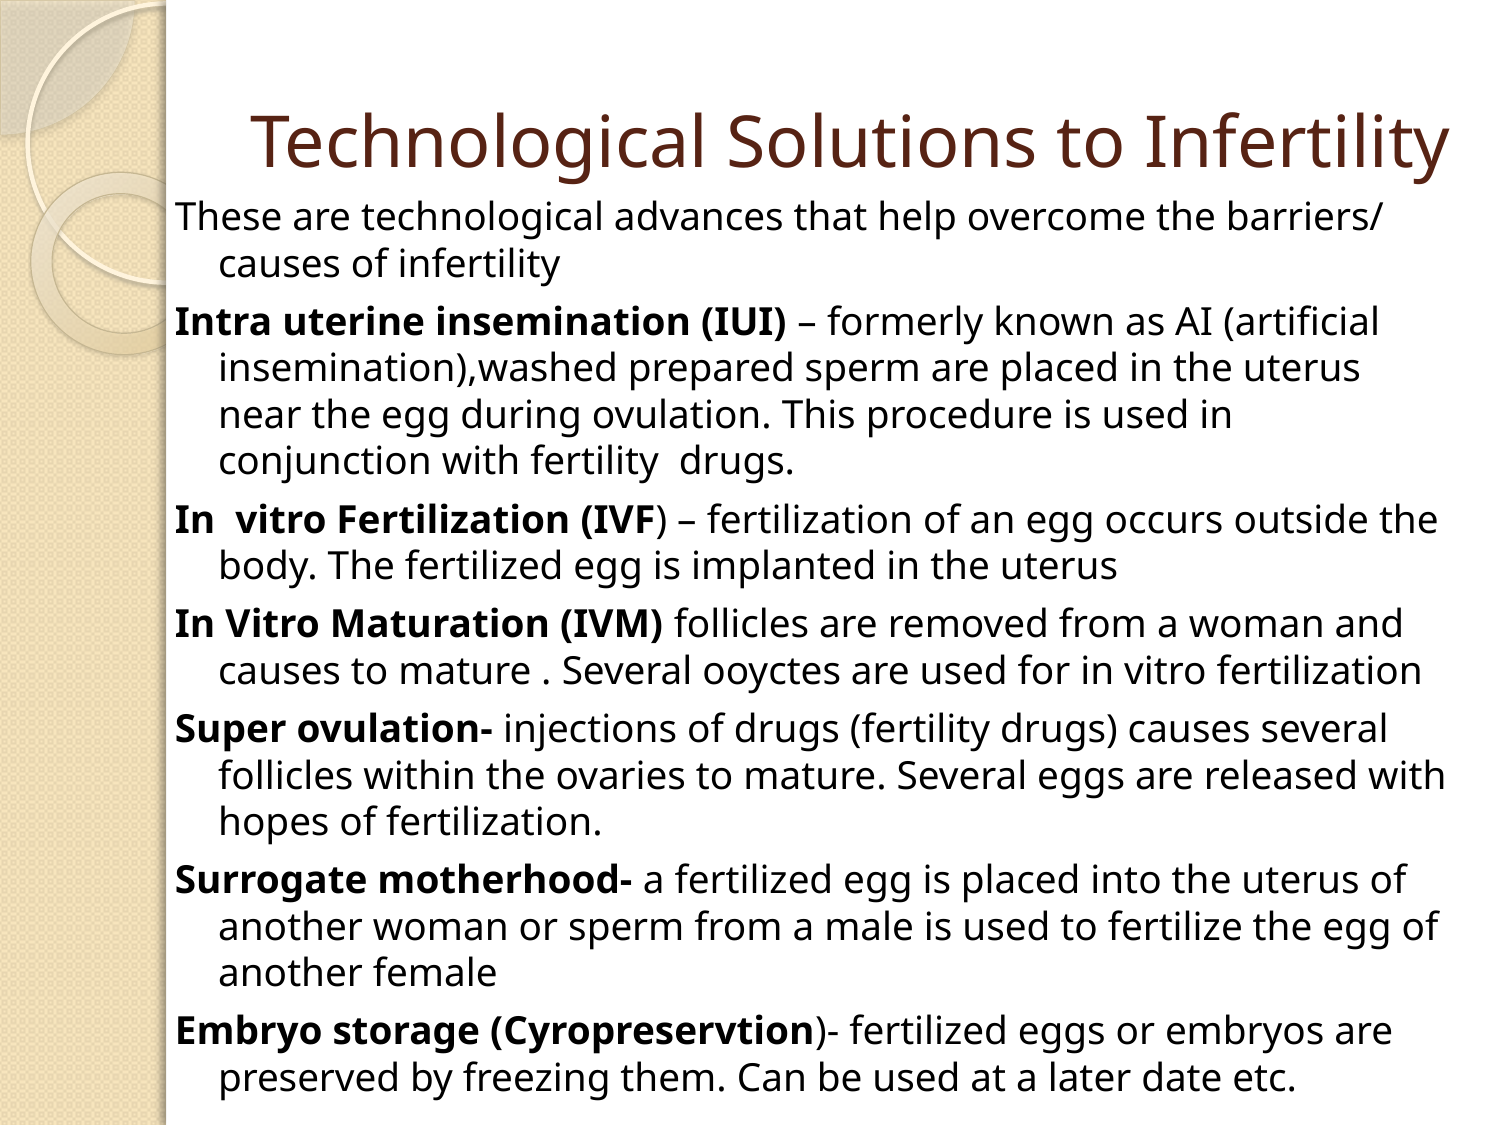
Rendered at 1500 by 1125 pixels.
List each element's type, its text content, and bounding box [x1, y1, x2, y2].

title Technological Solutions to Infertility [235, 45, 1466, 184]
list These are technological advances that help overcome the barriers/ causes of infertility Intra uterine insemination (IUI) – formerly known as AI (artificial insemination),washed prepared sperm are placed in the uterus near the egg during ovulation. This procedure is used in conjunction with fertility drugs. In vitro Fertilization (IVF) – fertilization of an egg occurs outside the body. The fertilized egg is implanted in the uterus In Vitro Maturation (IVM) follicles are removed from a woman and causes to mature . Several ooyctes are used for in vitro fertilization Super ovulation- injections of drugs (fertility drugs) causes several follicles within the ovaries to mature. Several eggs are released with hopes of fertilization. Surrogate motherhood- a fertilized egg is placed into the uterus of another woman or sperm from a male is used to fertilize the egg of another female Embryo storage (Cyropreservtion)- fertilized eggs or embryos are preserved by freezing them. Can be used at a later date etc. [147, 184, 1466, 1125]
